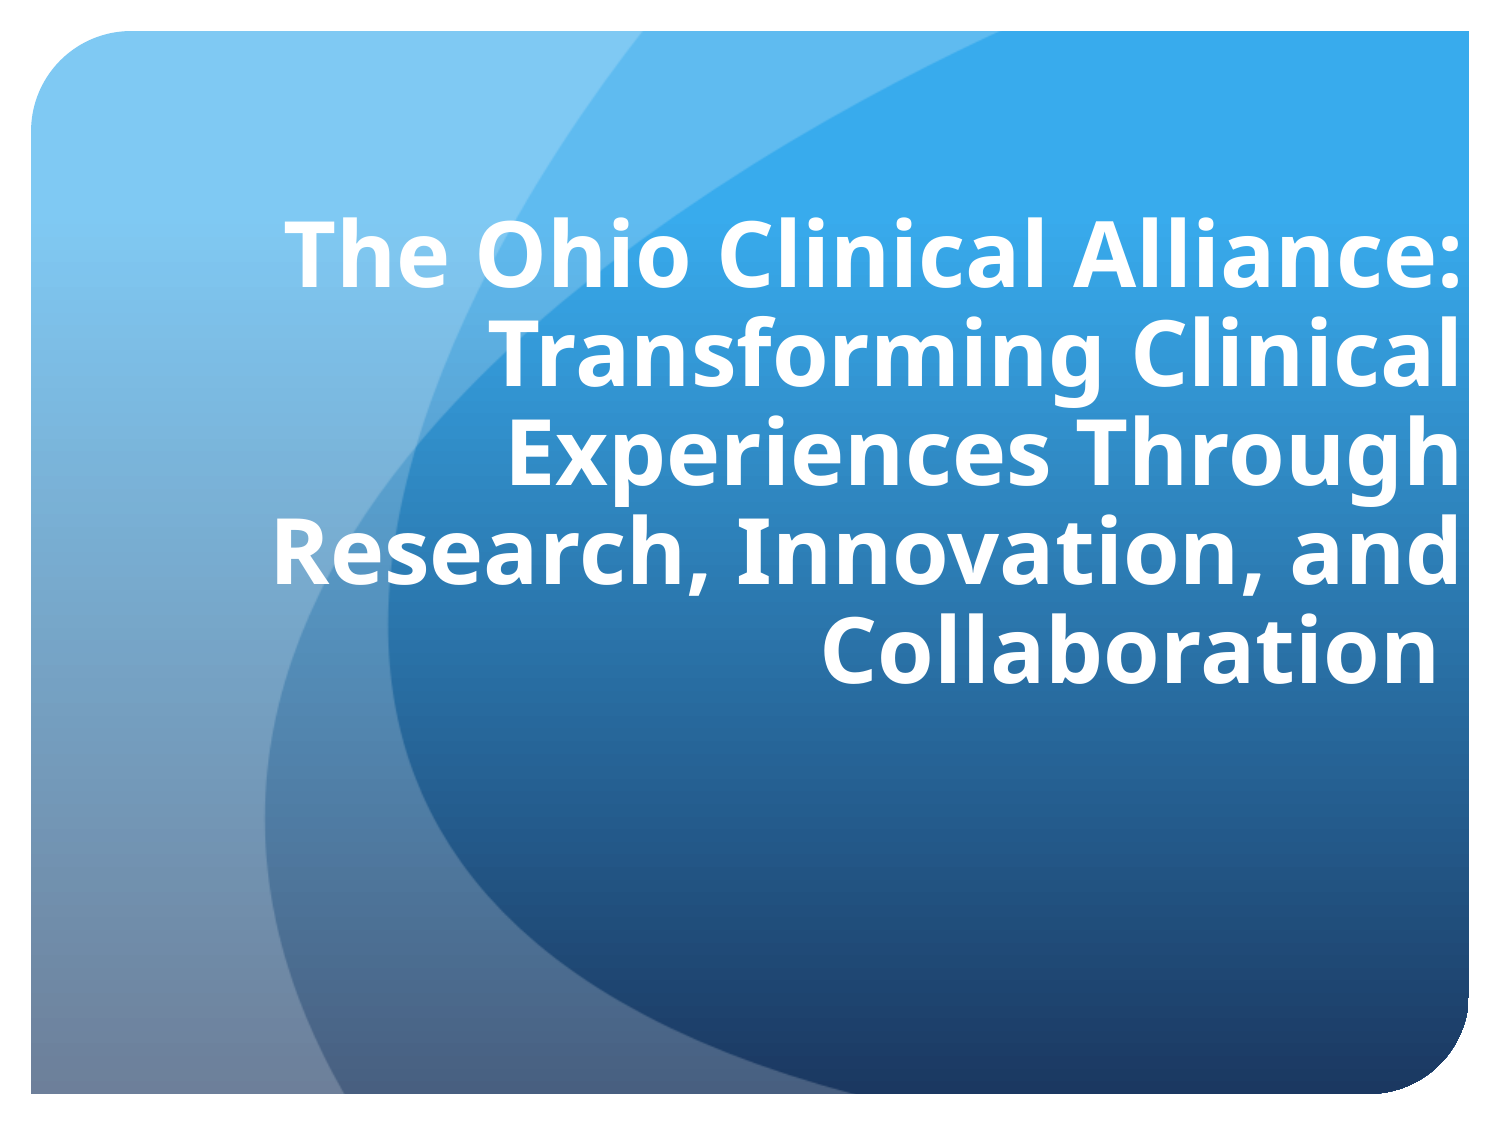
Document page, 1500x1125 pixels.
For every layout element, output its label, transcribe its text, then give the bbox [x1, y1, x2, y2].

picture [25, 30, 1474, 1095]
subtitle The Ohio Clinical Alliance: Transforming Clinical Experiences Through Research, Innovation, and Collaboration [225, 200, 1480, 925]
